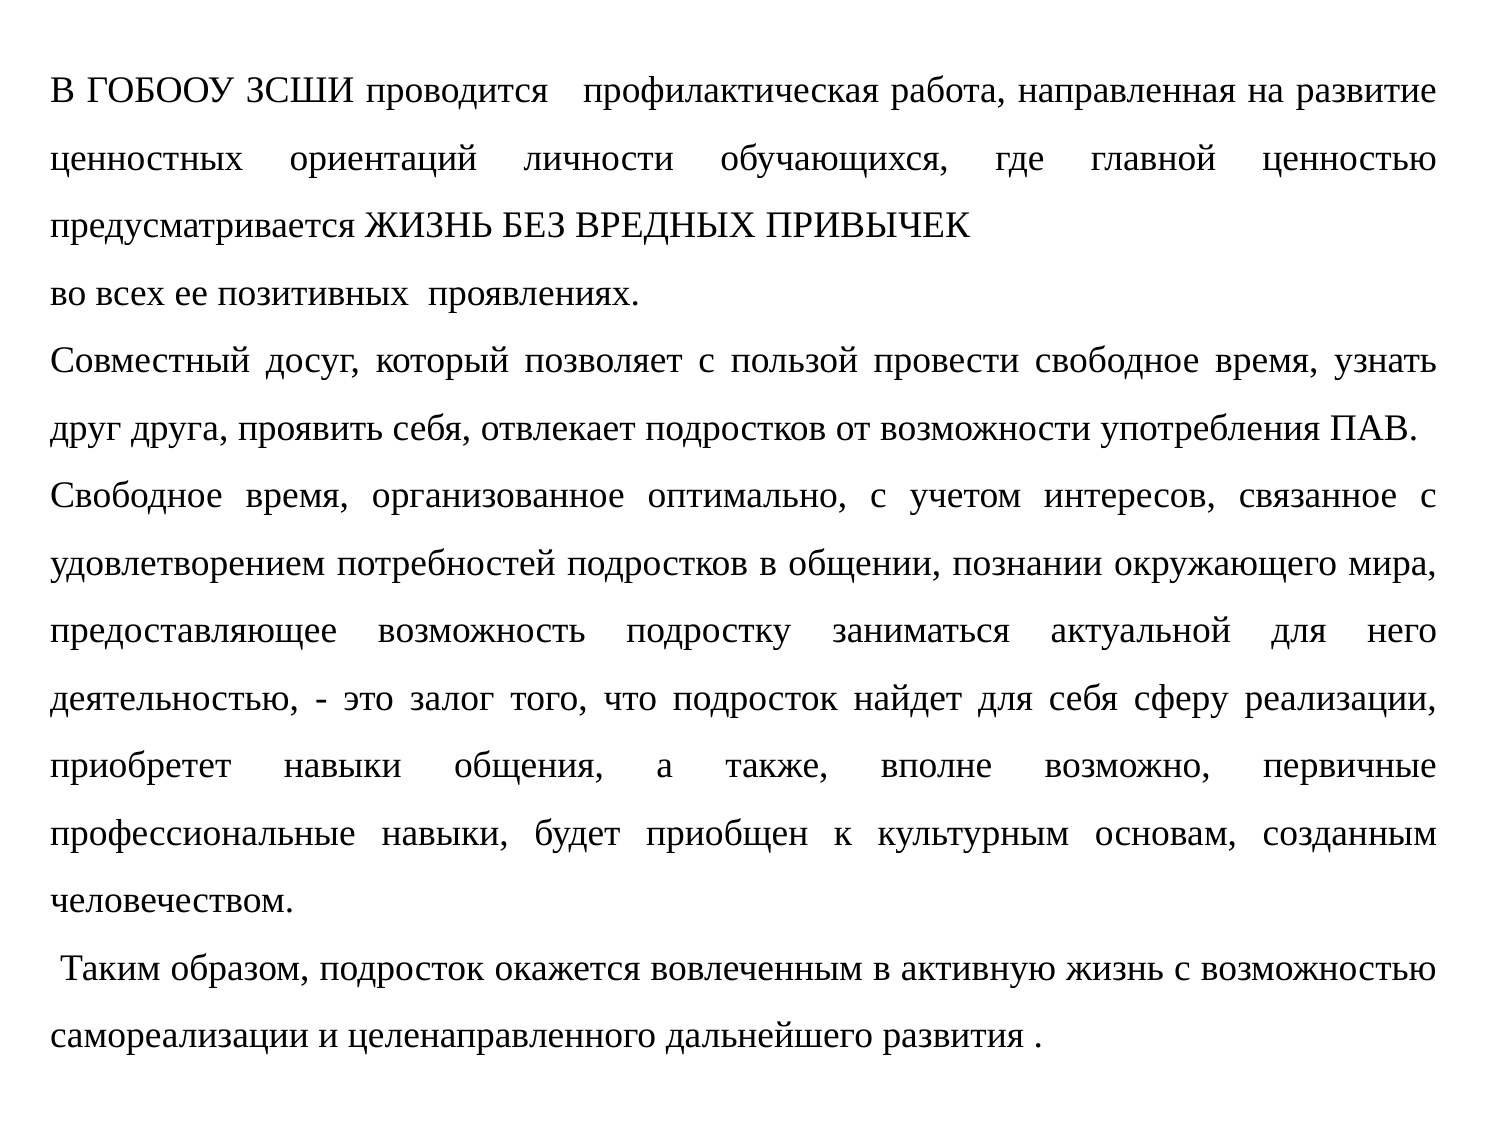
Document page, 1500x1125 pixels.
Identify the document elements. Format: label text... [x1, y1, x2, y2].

text_box В ГОБООУ ЗСШИ проводится профилактическая работа, направленная на развитие ценностных ориентаций личности обучающихся, где главной ценностью предусматривается ЖИЗНЬ БЕЗ ВРЕДНЫХ ПРИВЫЧЕК во всех ее позитивных проявлениях. Совместный досуг, который позволяет с пользой провести свободное время, узнать друг друга, проявить себя, отвлекает подростков от возможности употребления ПАВ. Свободное время, организованное оптимально, с учетом интересов, связанное с удовлетворением потребностей подростков в общении, познании окружающего мира, предоставляющее возможность подростку заниматься актуальной для него деятельностью, - это залог того, что подросток найдет для себя сферу реализации, приобретет навыки общения, а также, вполне возможно, первичные профессиональные навыки, будет приобщен к культурным основам, созданным человечеством. Таким образом, подросток окажется вовлеченным в активную жизнь с возможностью самореализации и целенаправленного дальнейшего развития . [35, 35, 1454, 1125]
text_box [117, 421, 1360, 528]
